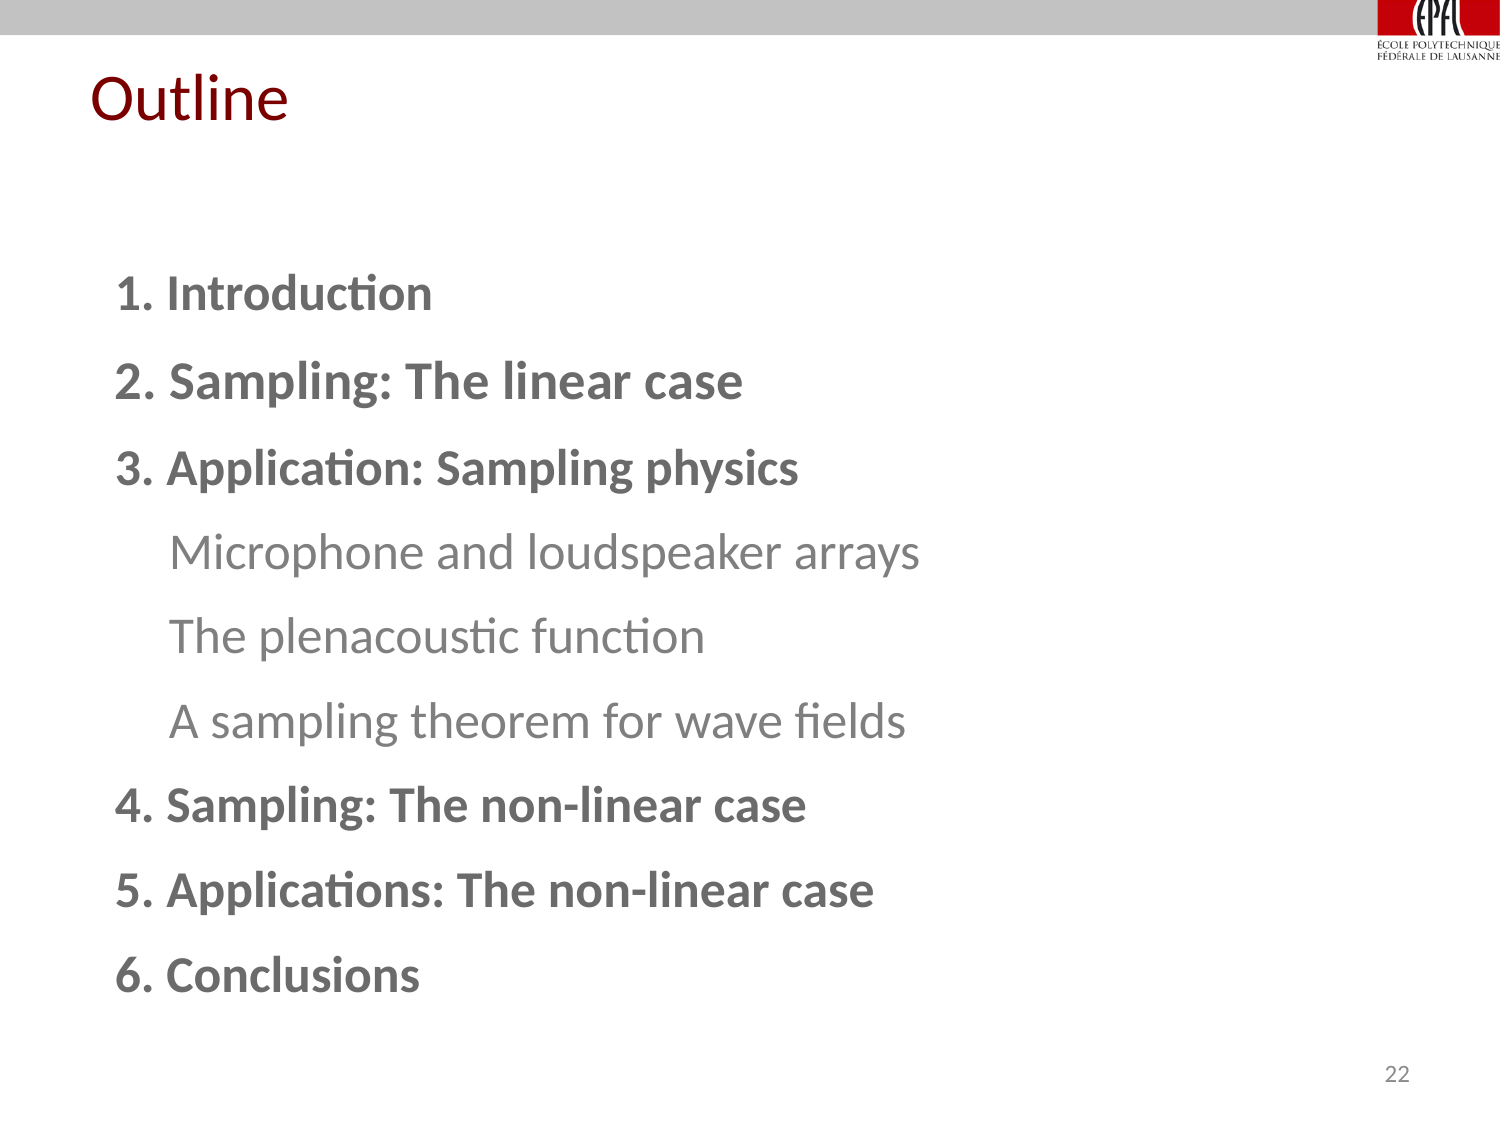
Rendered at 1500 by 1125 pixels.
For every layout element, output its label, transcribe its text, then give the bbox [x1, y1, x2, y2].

slide_number 22 [1074, 1042, 1425, 1103]
picture [1377, 0, 1500, 60]
title Outline [75, 37, 1425, 150]
list 1. Introduction 2. Sampling: The linear case 3. Application: Sampling physics Microphone and loudspeaker arrays The plenacoustic function A sampling theorem for wave fields 4. Sampling: The non-linear case 5. Applications: The non-linear case 6. Conclusions [99, 212, 1450, 1013]
